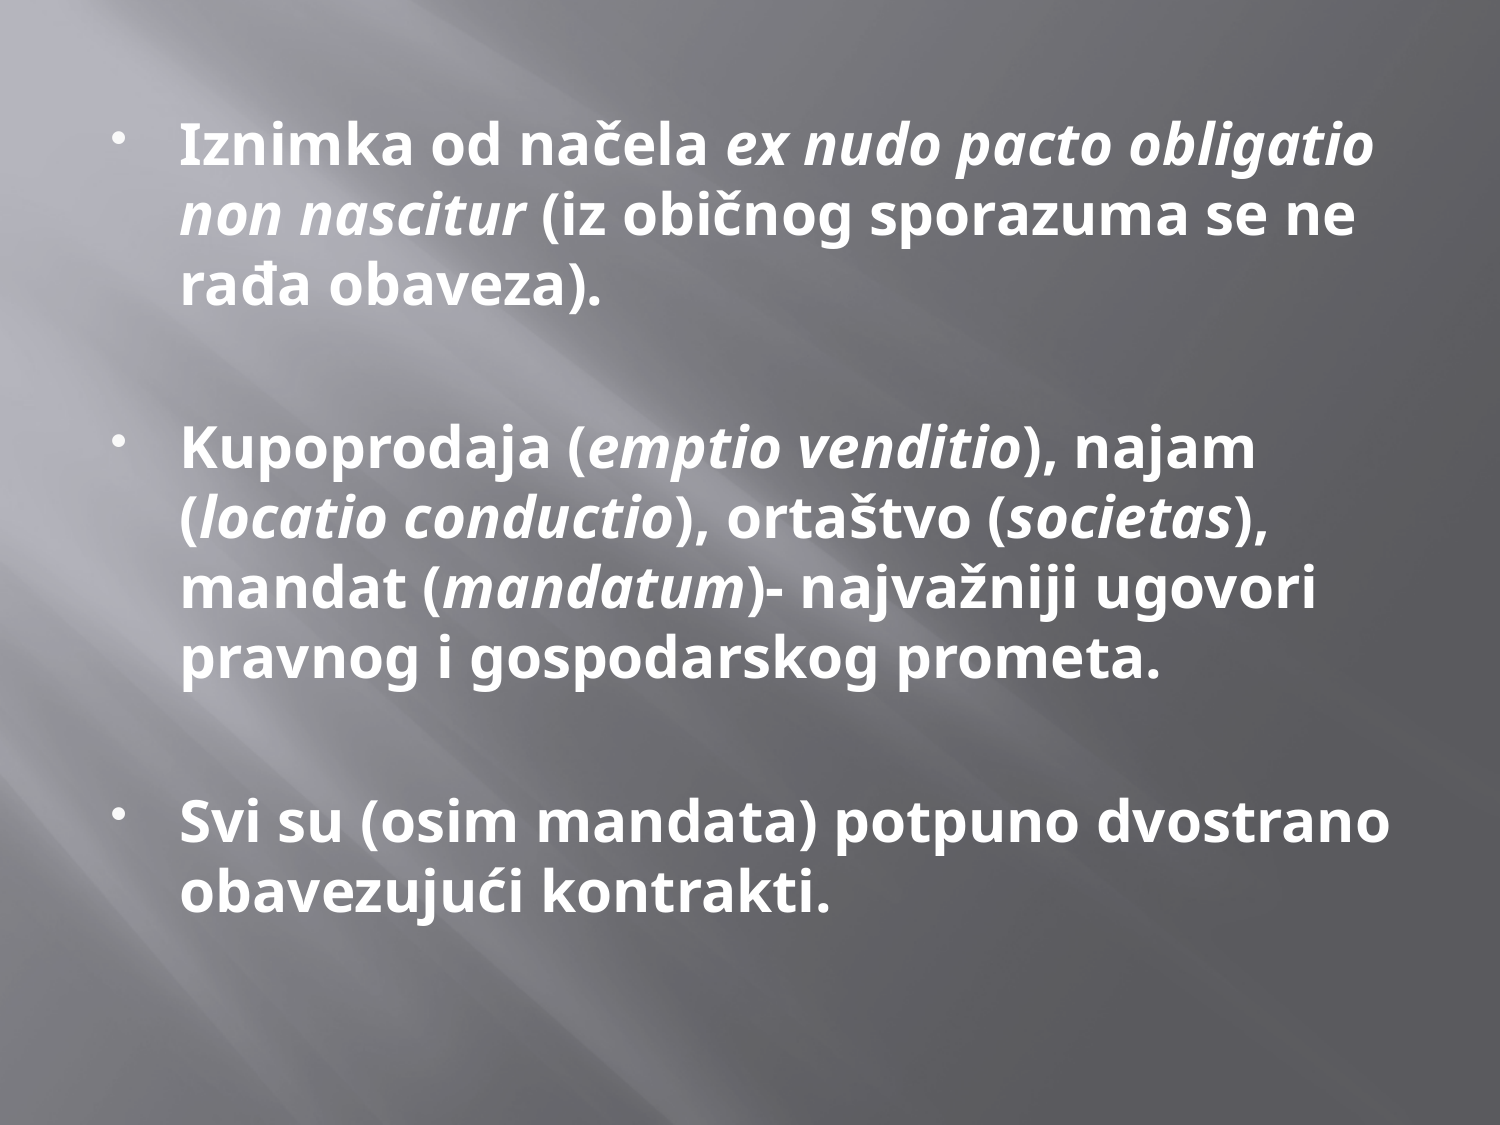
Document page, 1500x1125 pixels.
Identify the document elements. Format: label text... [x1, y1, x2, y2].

list Iznimka od načela ex nudo pacto obligatio non nascitur (iz običnog sporazuma se ne rađa obaveza). Kupoprodaja (emptio venditio), najam (locatio conductio), ortaštvo (societas), mandat (mandatum)- najvažniji ugovori pravnog i gospodarskog prometa. Svi su (osim mandata) potpuno dvostrano obavezujući kontrakti. [75, 99, 1425, 1035]
